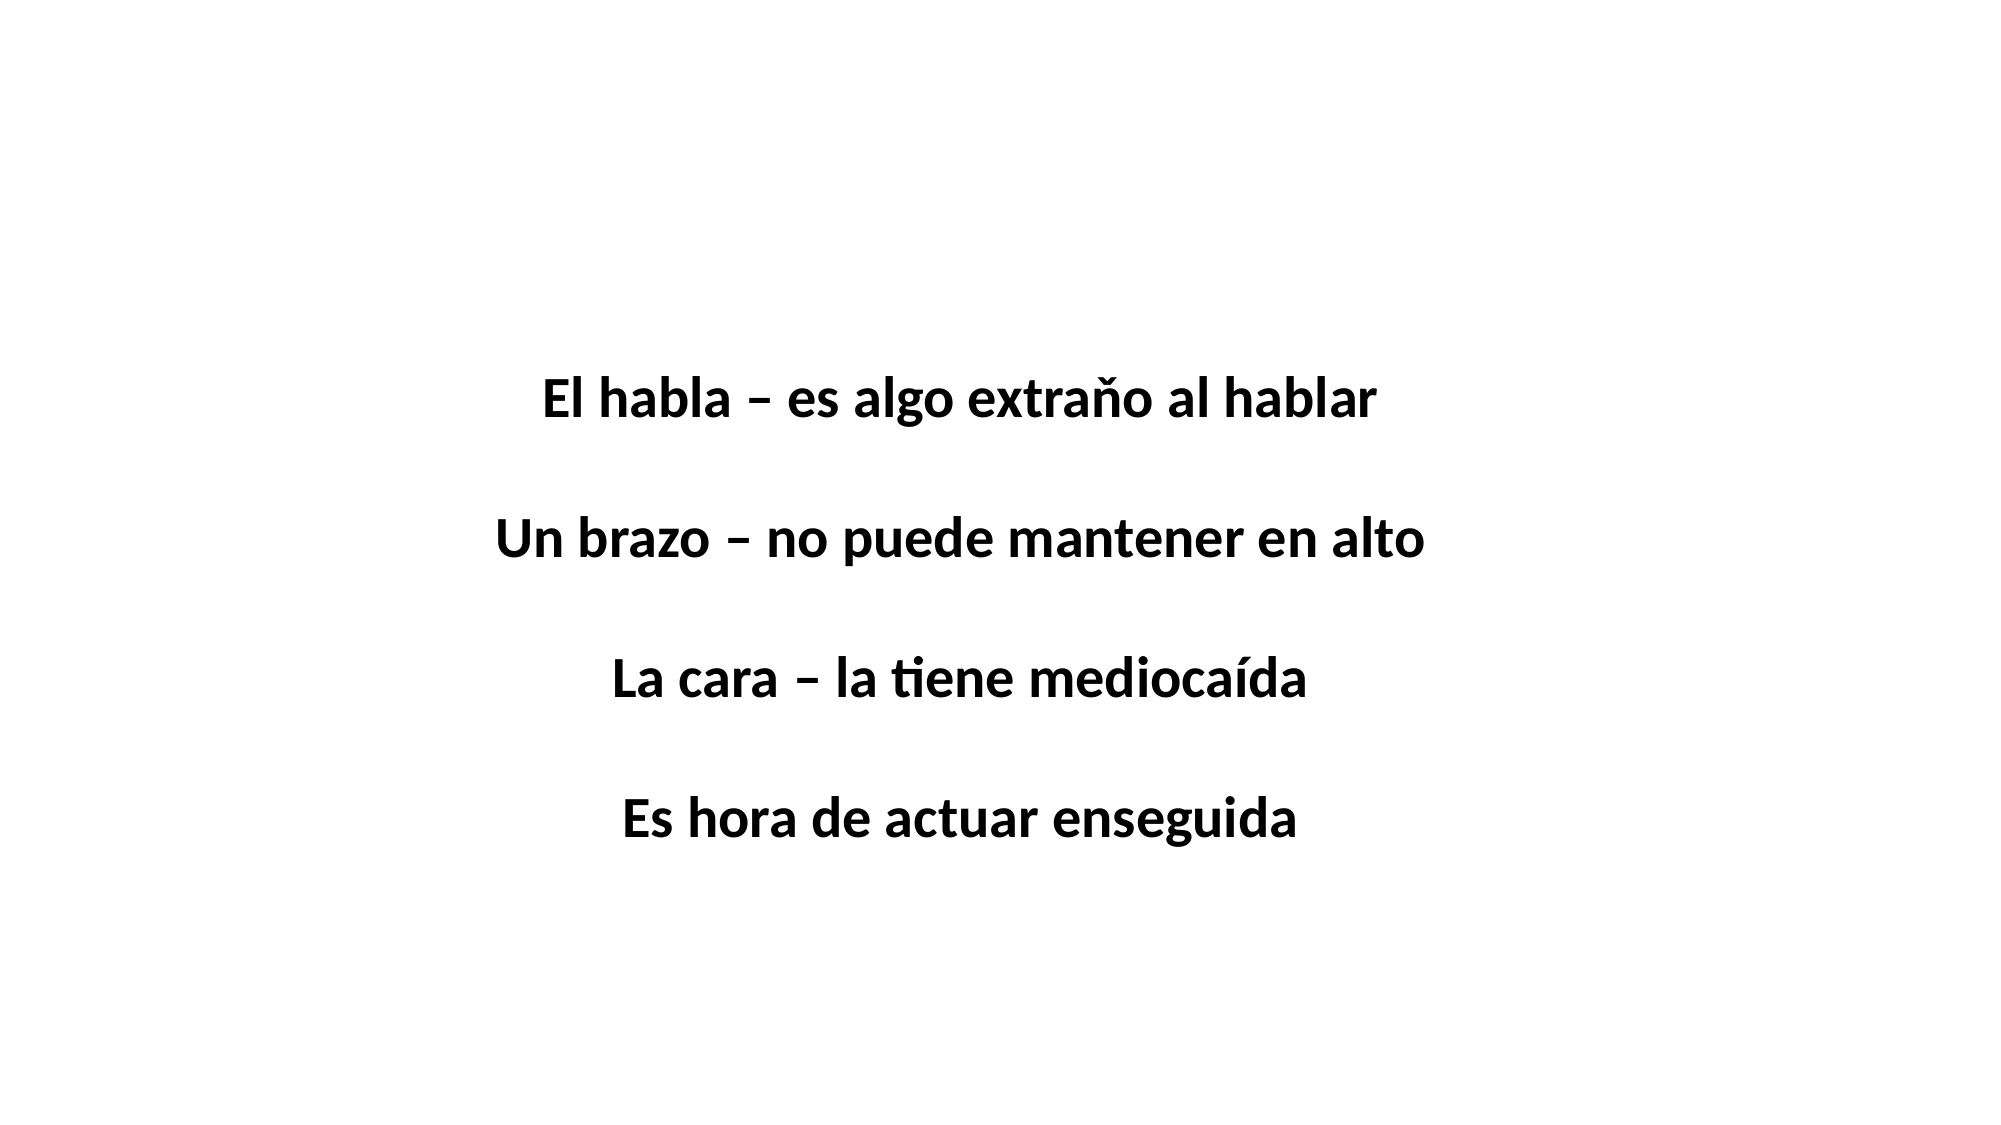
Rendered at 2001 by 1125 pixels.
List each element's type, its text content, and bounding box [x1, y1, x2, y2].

text_box El habla – es algo extraňo al hablar Un brazo – no puede mantener en alto La cara – la tiene mediocaída Es hora de actuar enseguida [460, 351, 1461, 857]
